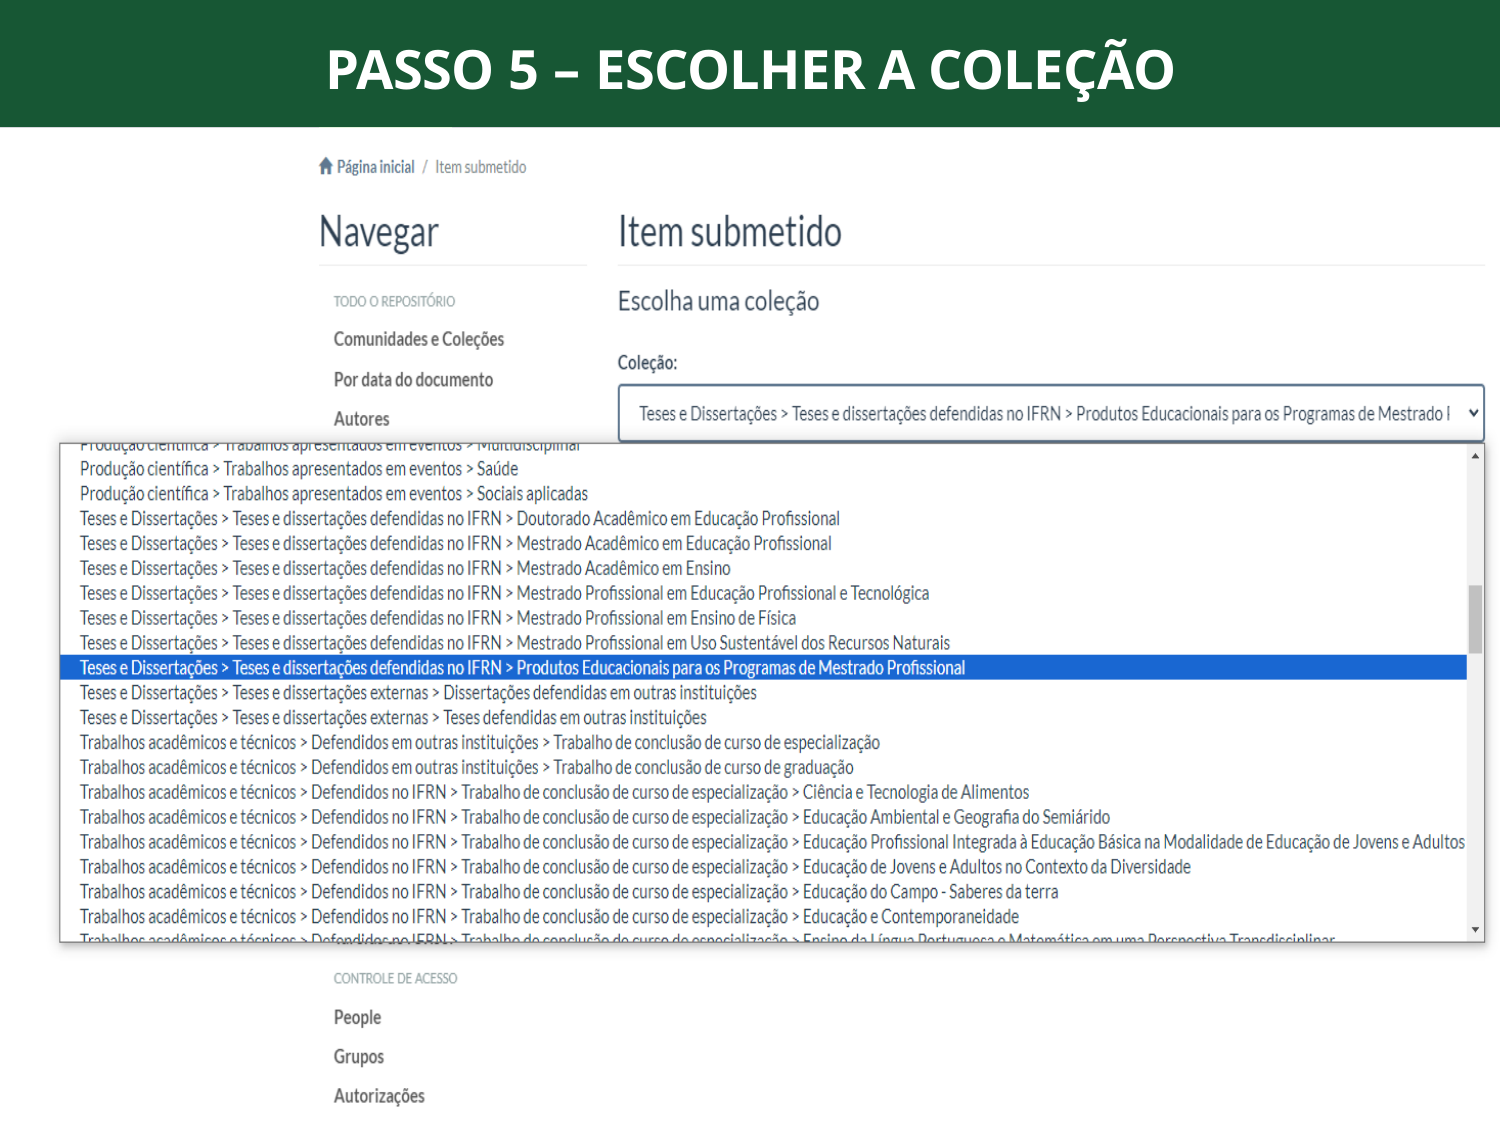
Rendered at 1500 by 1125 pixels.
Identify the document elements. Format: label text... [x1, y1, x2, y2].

text_box [0, 0, 1500, 127]
text_box PASSO 5 – ESCOLHER A COLEÇÃO [33, 33, 1467, 101]
picture [0, 127, 1500, 1125]
